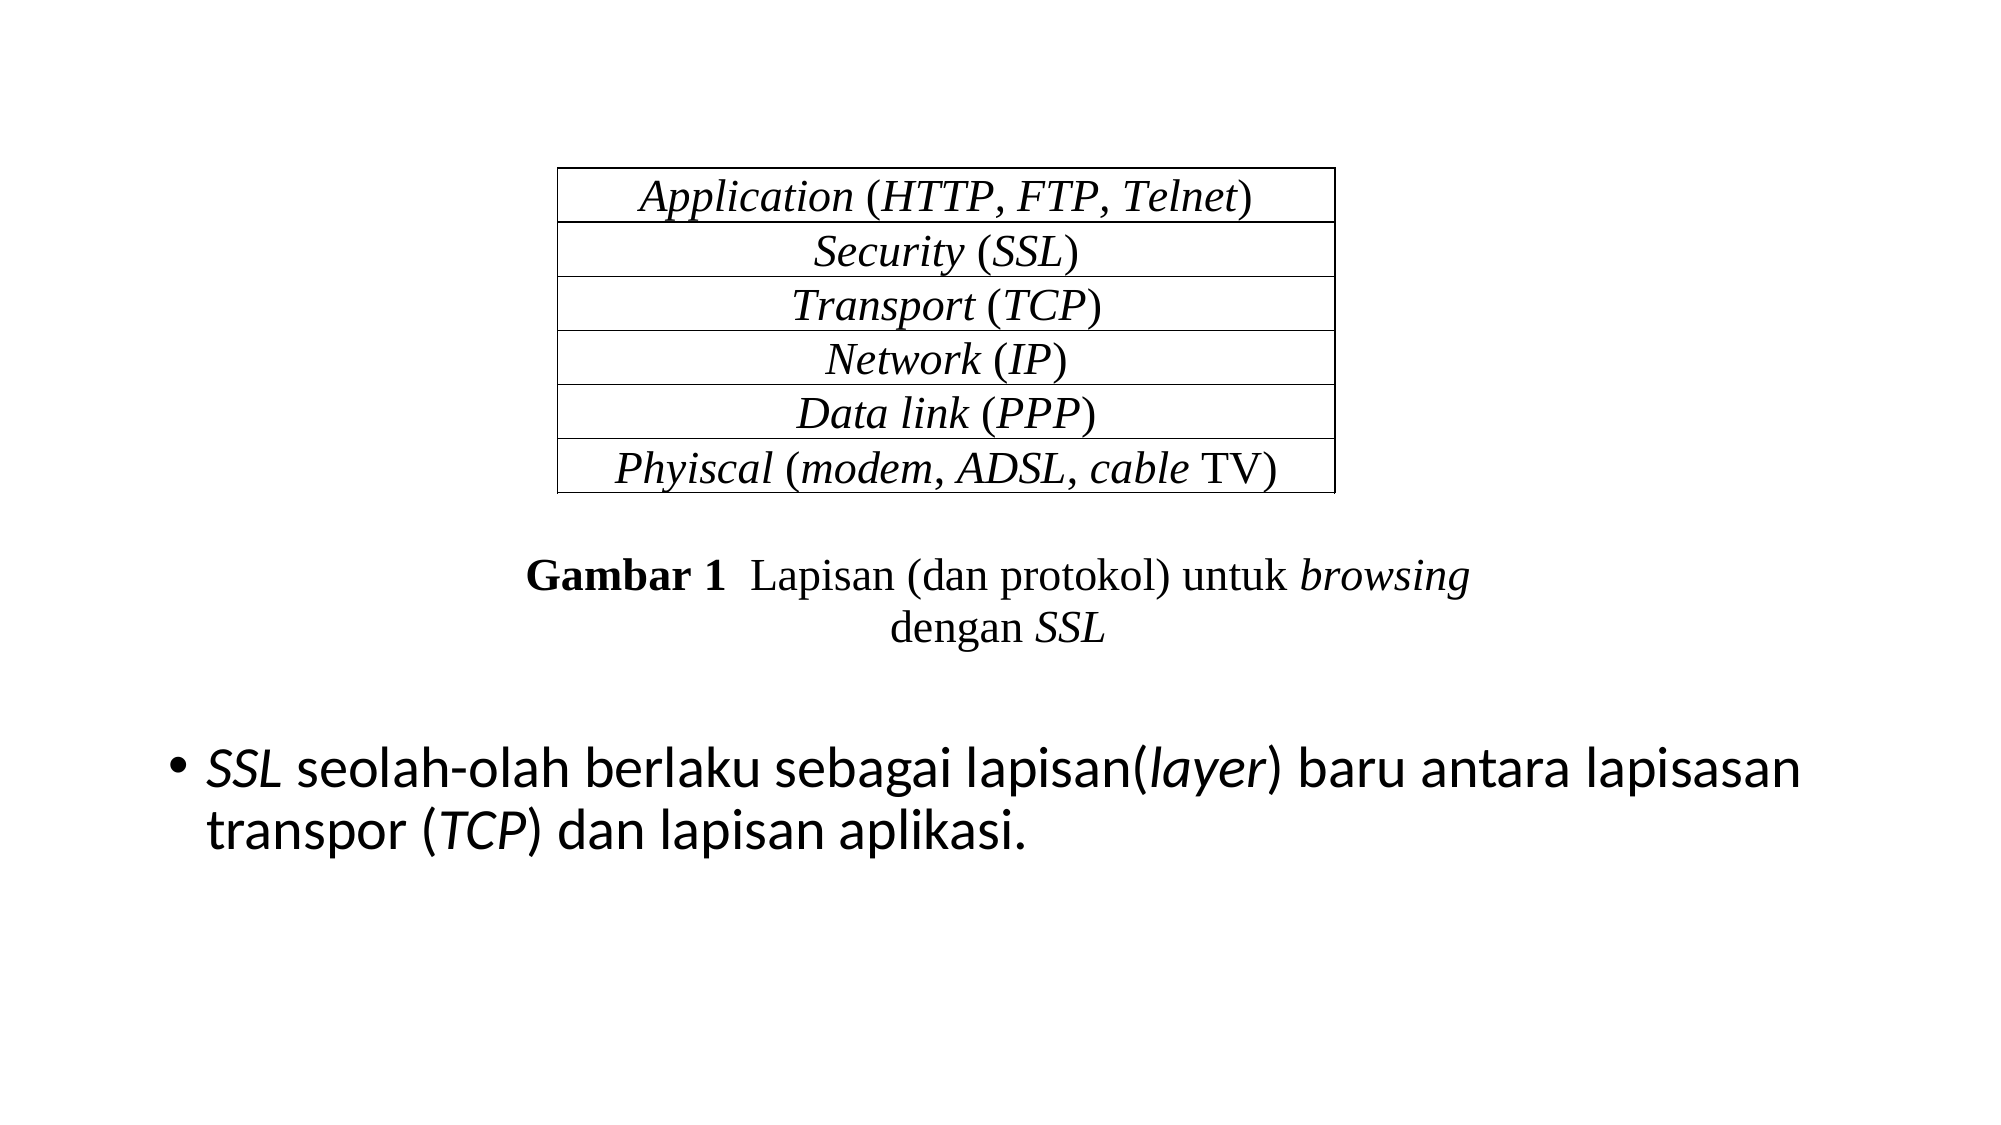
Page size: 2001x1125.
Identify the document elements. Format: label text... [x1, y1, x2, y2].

list SSL seolah-olah berlaku sebagai lapisan(layer) baru antara lapisasan transpor (TCP) dan lapisan aplikasi. [153, 729, 1879, 1125]
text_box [334, 114, 1611, 654]
